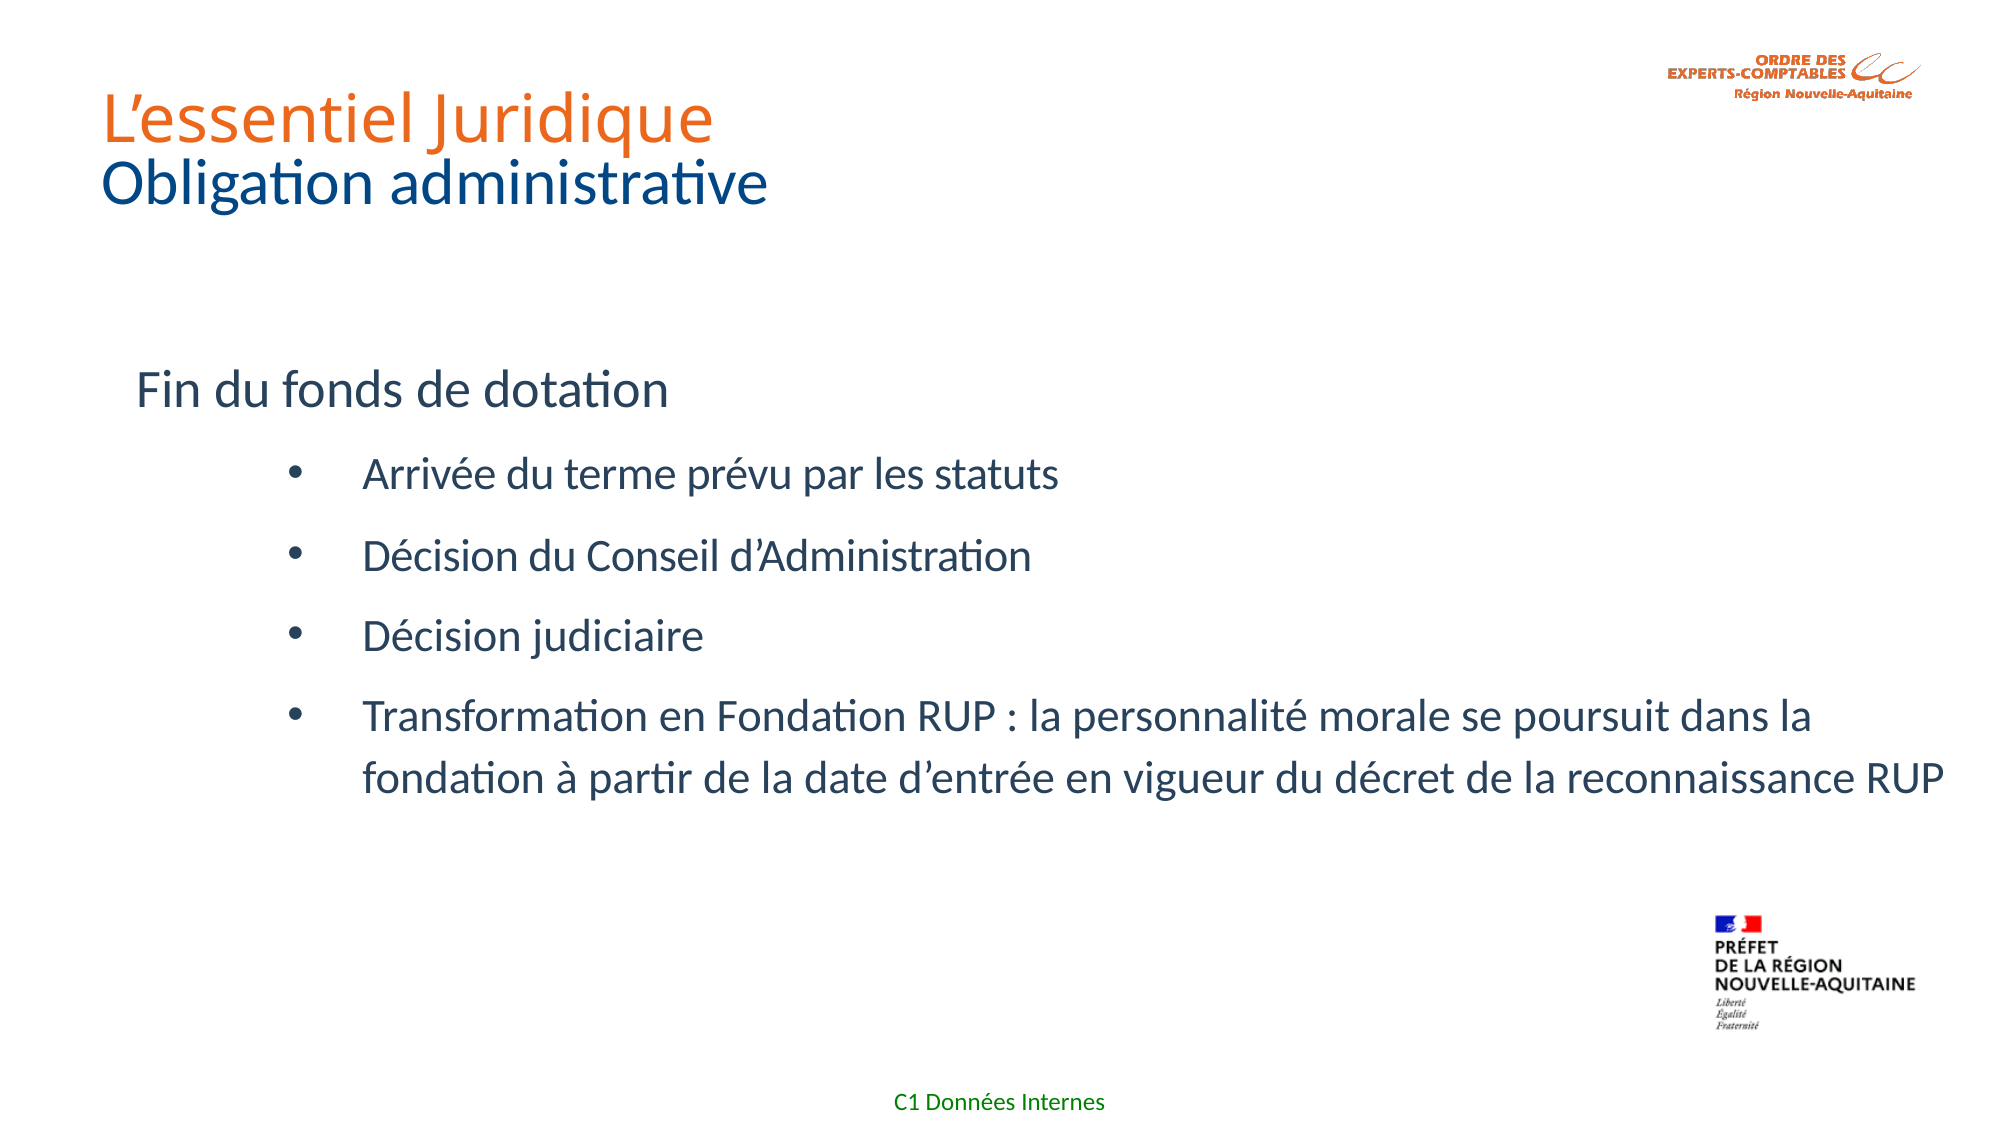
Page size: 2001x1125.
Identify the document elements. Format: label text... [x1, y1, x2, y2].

list Fin du fonds de dotation Arrivée du terme prévu par les statuts Décision du Conseil d’Administration Décision judiciaire Transformation en Fondation RUP : la personnalité morale se poursuit dans la fondation à partir de la date d’entrée en vigueur du décret de la reconnaissance RUP [98, 344, 1962, 864]
list L’essentiel Juridique Obligation administrative [93, 93, 970, 220]
picture [1699, 899, 1932, 1046]
picture [1668, 51, 1921, 101]
